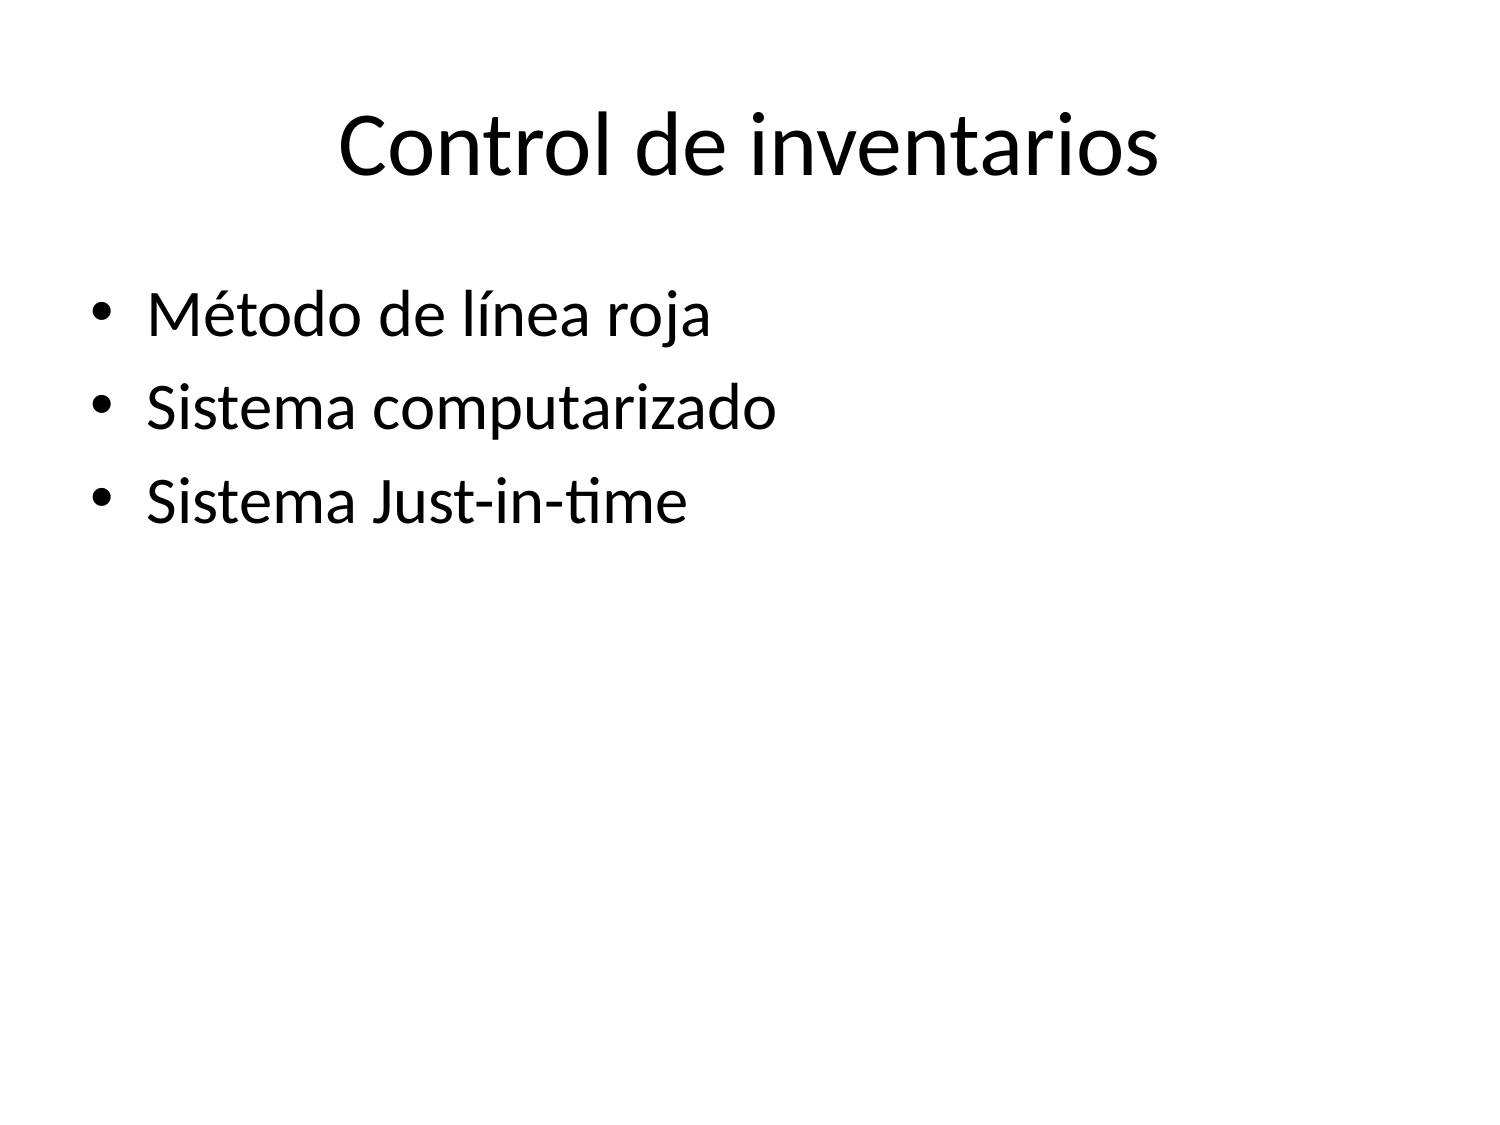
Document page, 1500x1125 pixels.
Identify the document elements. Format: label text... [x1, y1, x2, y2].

title Control de inventarios [75, 45, 1425, 233]
list Método de línea roja Sistema computarizado Sistema Just-in-time [75, 262, 1425, 1005]
